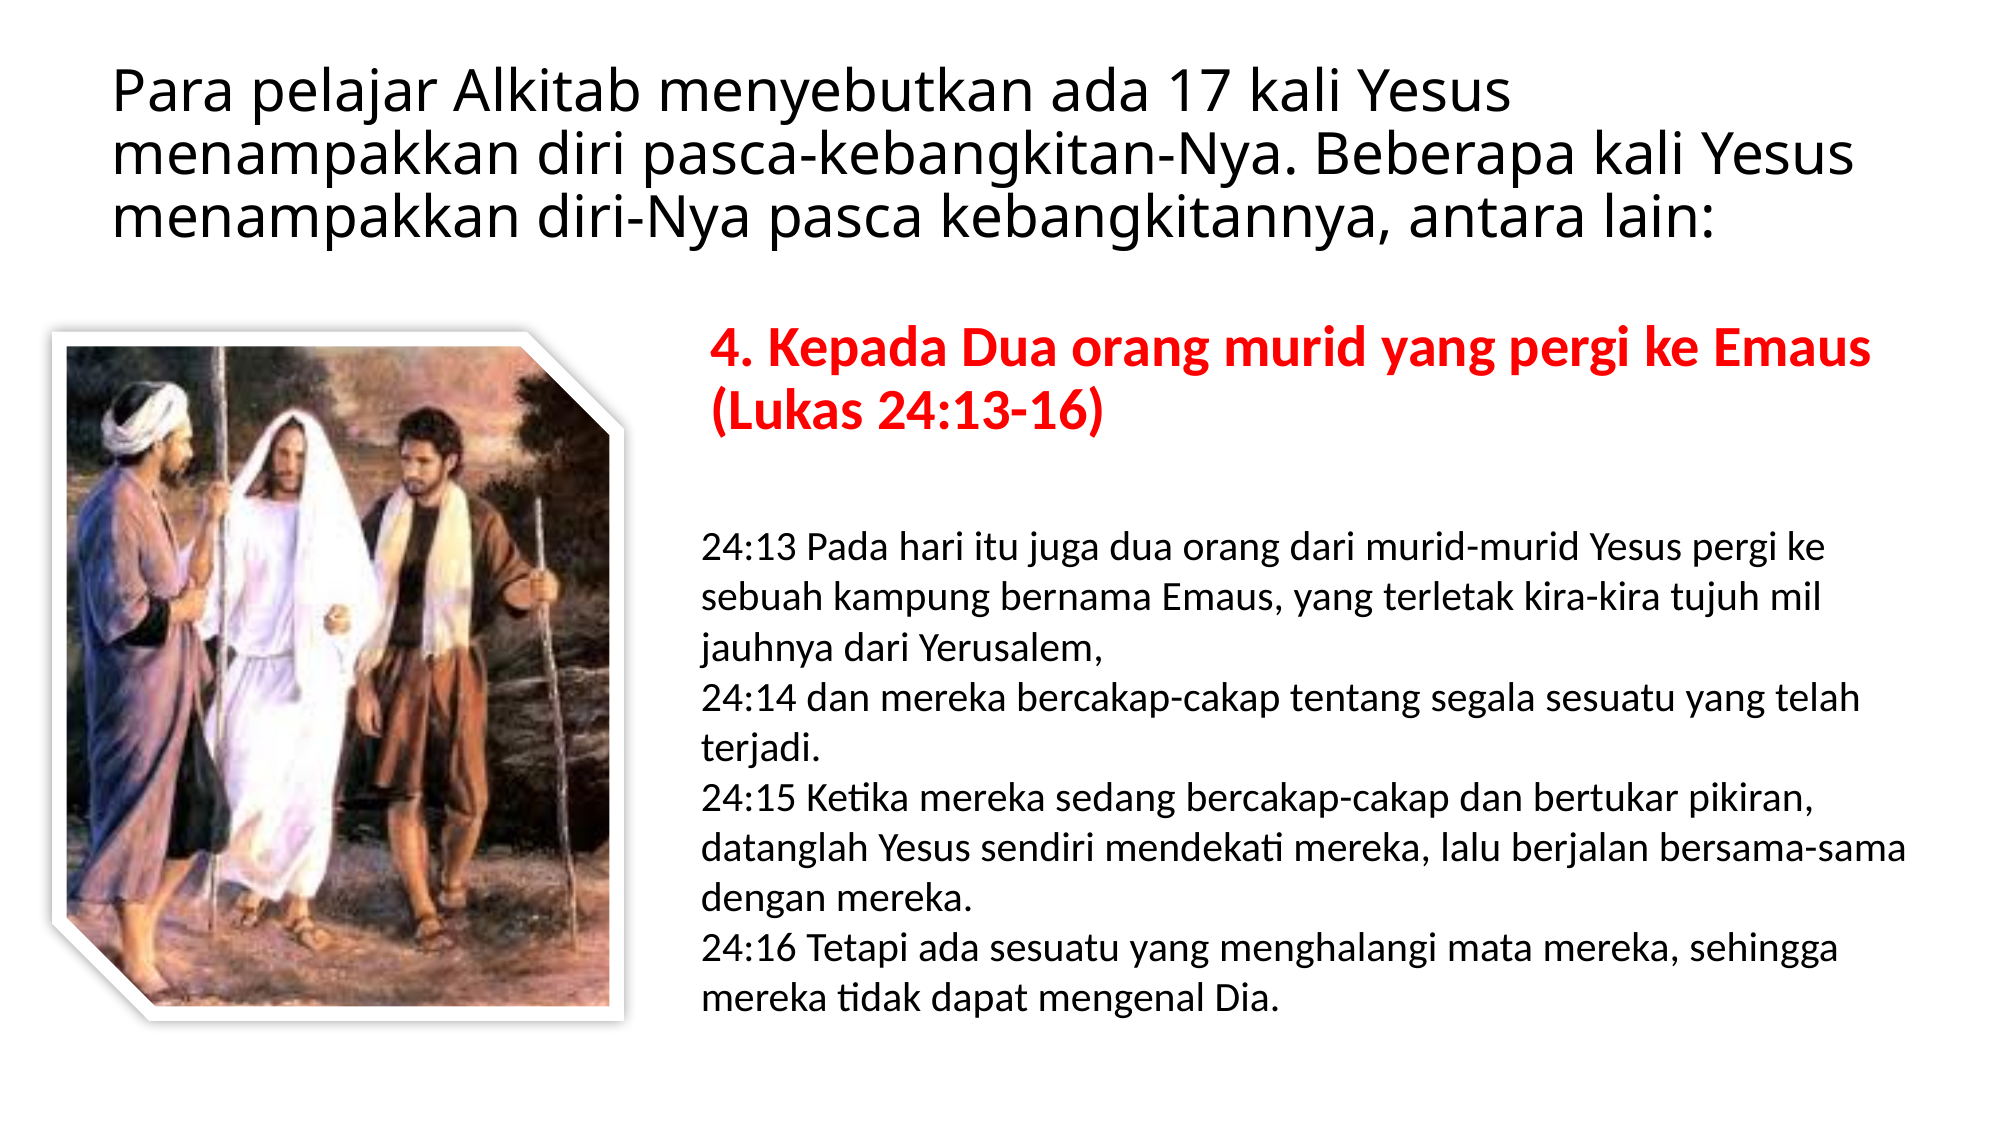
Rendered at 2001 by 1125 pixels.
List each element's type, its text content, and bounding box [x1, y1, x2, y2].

list 4. Kepada Dua orang murid yang pergi ke Emaus (Lukas 24:13-16) [695, 309, 1898, 511]
text_box 24:13 Pada hari itu juga dua orang dari murid-murid Yesus pergi ke sebuah kampung bernama Emaus, yang terletak kira-kira tujuh mil jauhnya dari Yerusalem, 24:14 dan mereka bercakap-cakap tentang segala sesuatu yang telah terjadi. 24:15 Ketika mereka sedang bercakap-cakap dan bertukar pikiran, datanglah Yesus sendiri mendekati mereka, lalu berjalan bersama-sama dengan mereka. 24:16 Tetapi ada sesuatu yang menghalangi mata mereka, sehingga mereka tidak dapat mengenal Dia. [686, 511, 1943, 1077]
picture [59, 339, 617, 1014]
title Para pelajar Alkitab menyebutkan ada 17 kali Yesus menampakkan diri pasca-kebangkitan-Nya. Beberapa kali Yesus menampakkan diri-Nya pasca kebangkitannya, antara lain: [96, 46, 1875, 264]
